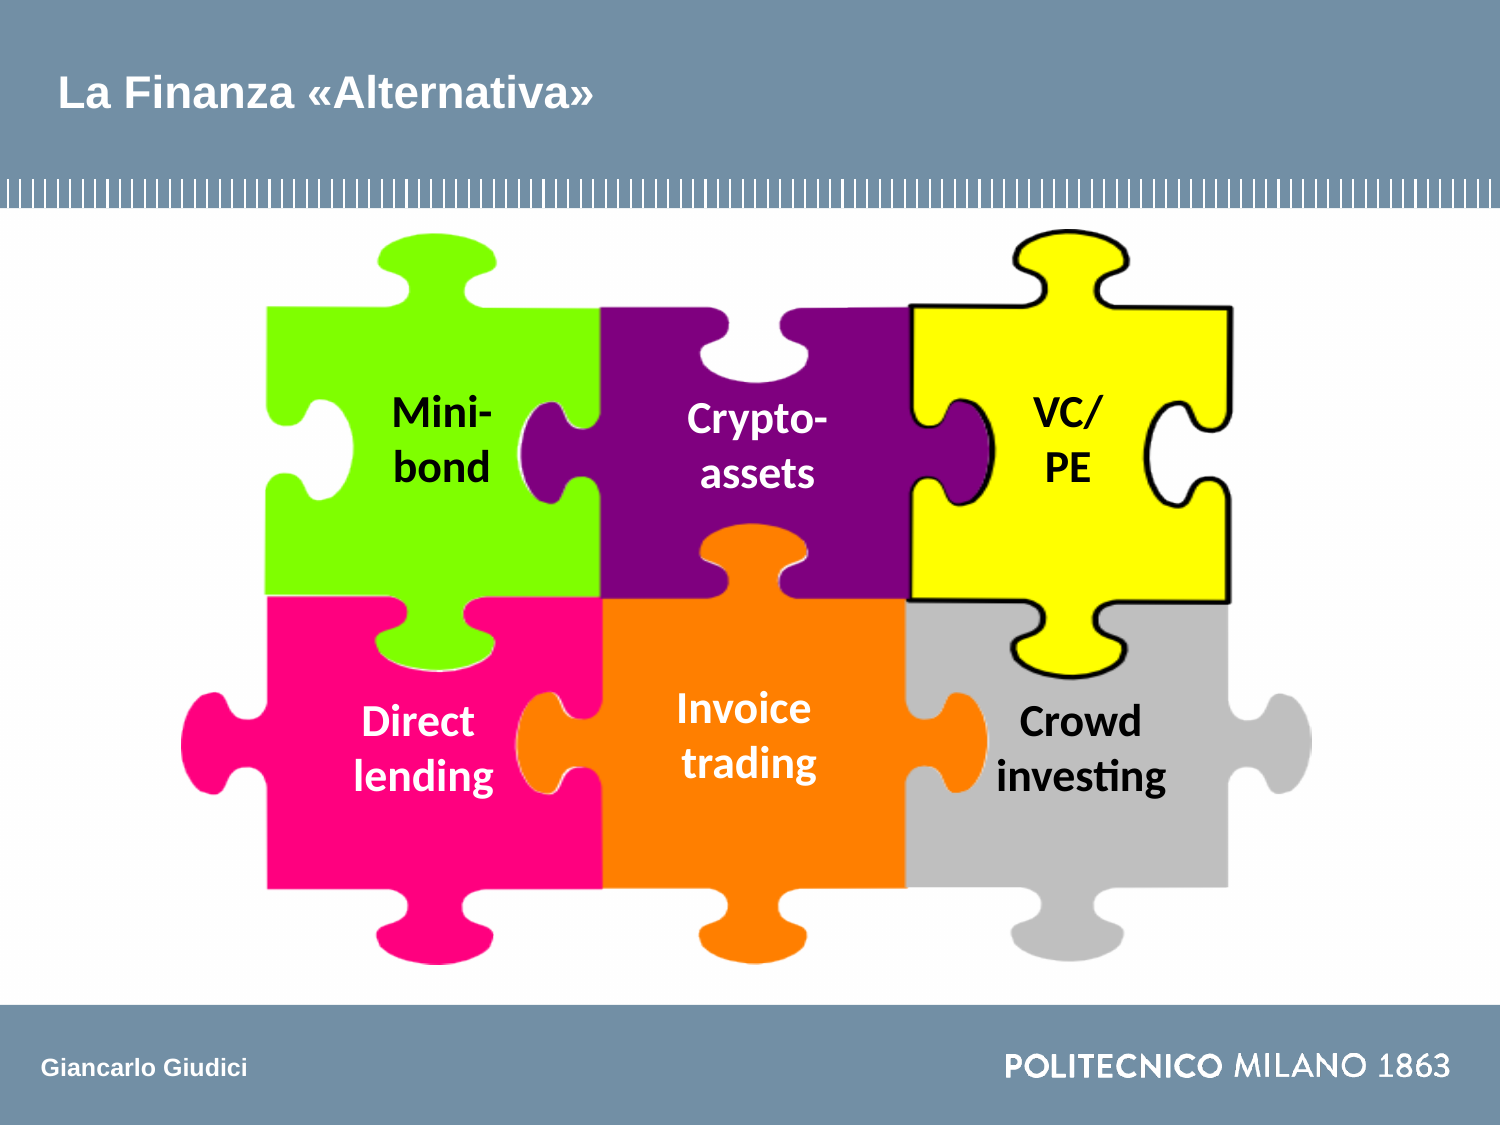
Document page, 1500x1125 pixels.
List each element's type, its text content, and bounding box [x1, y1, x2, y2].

picture [999, 1041, 1456, 1089]
picture [0, 209, 1500, 1004]
text_box La Finanza «Alternativa» [42, 55, 1458, 180]
